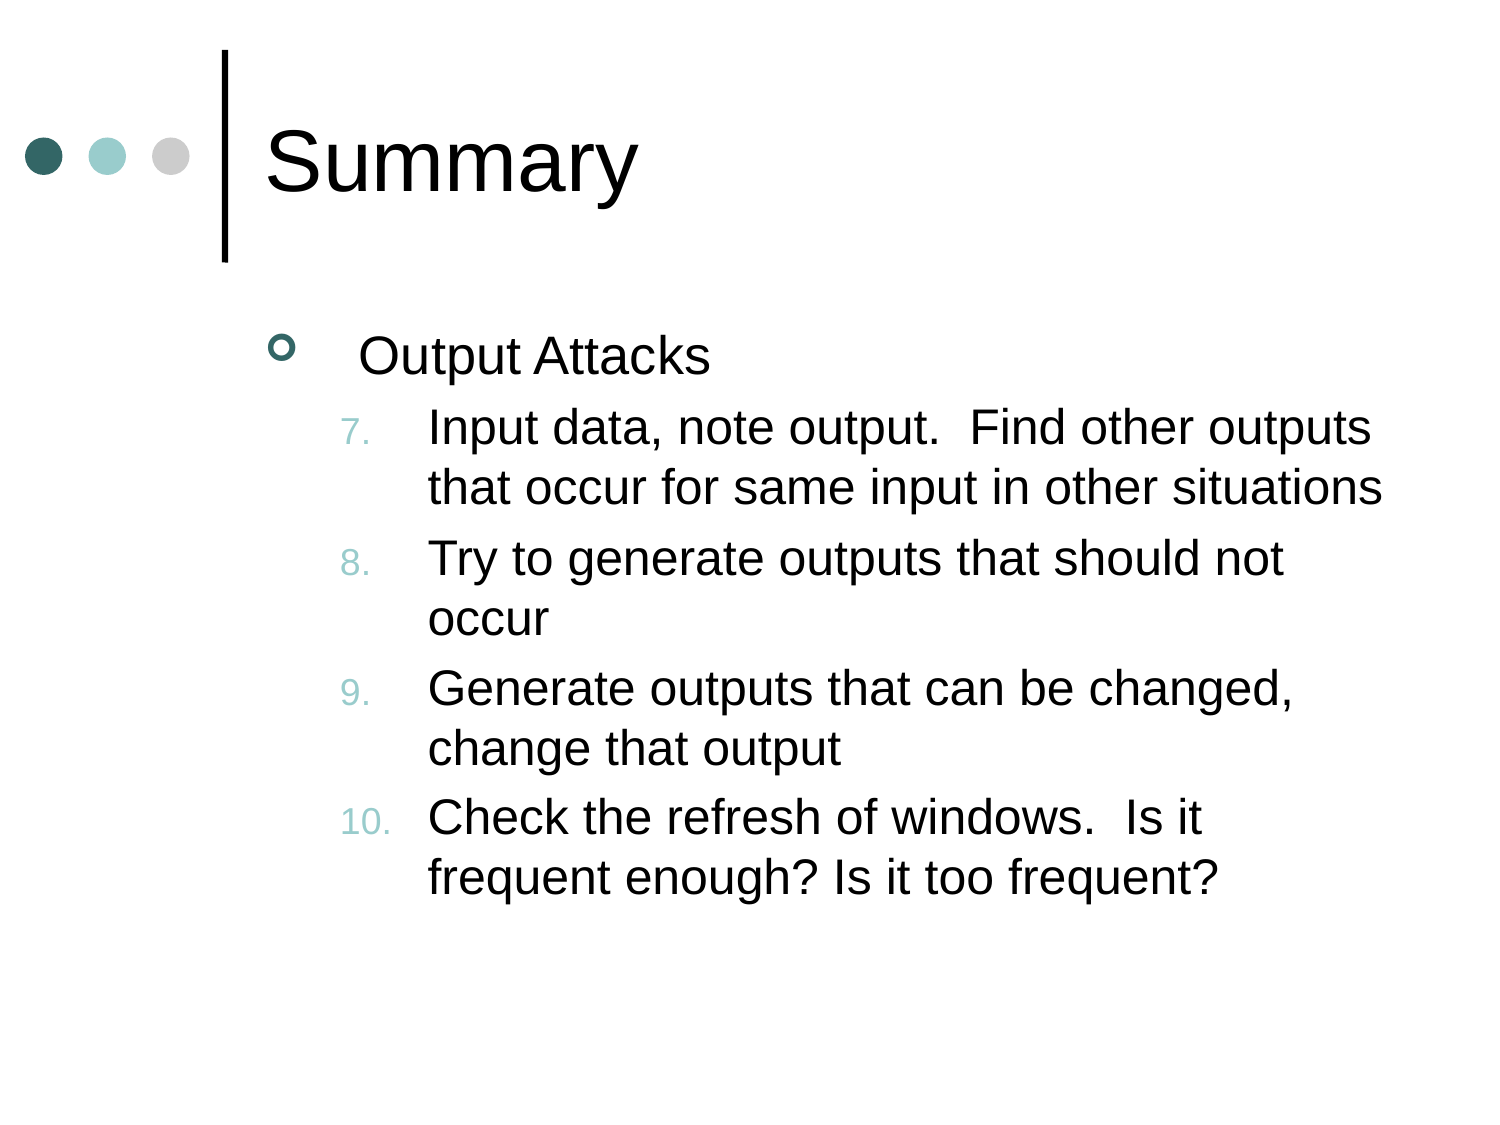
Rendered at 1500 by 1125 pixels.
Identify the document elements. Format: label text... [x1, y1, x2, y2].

list Output Attacks Input data, note output. Find other outputs that occur for same input in other situations Try to generate outputs that should not occur Generate outputs that can be changed, change that output Check the refresh of windows. Is it frequent enough? Is it too frequent? [249, 312, 1401, 988]
title Summary [249, 30, 1401, 282]
